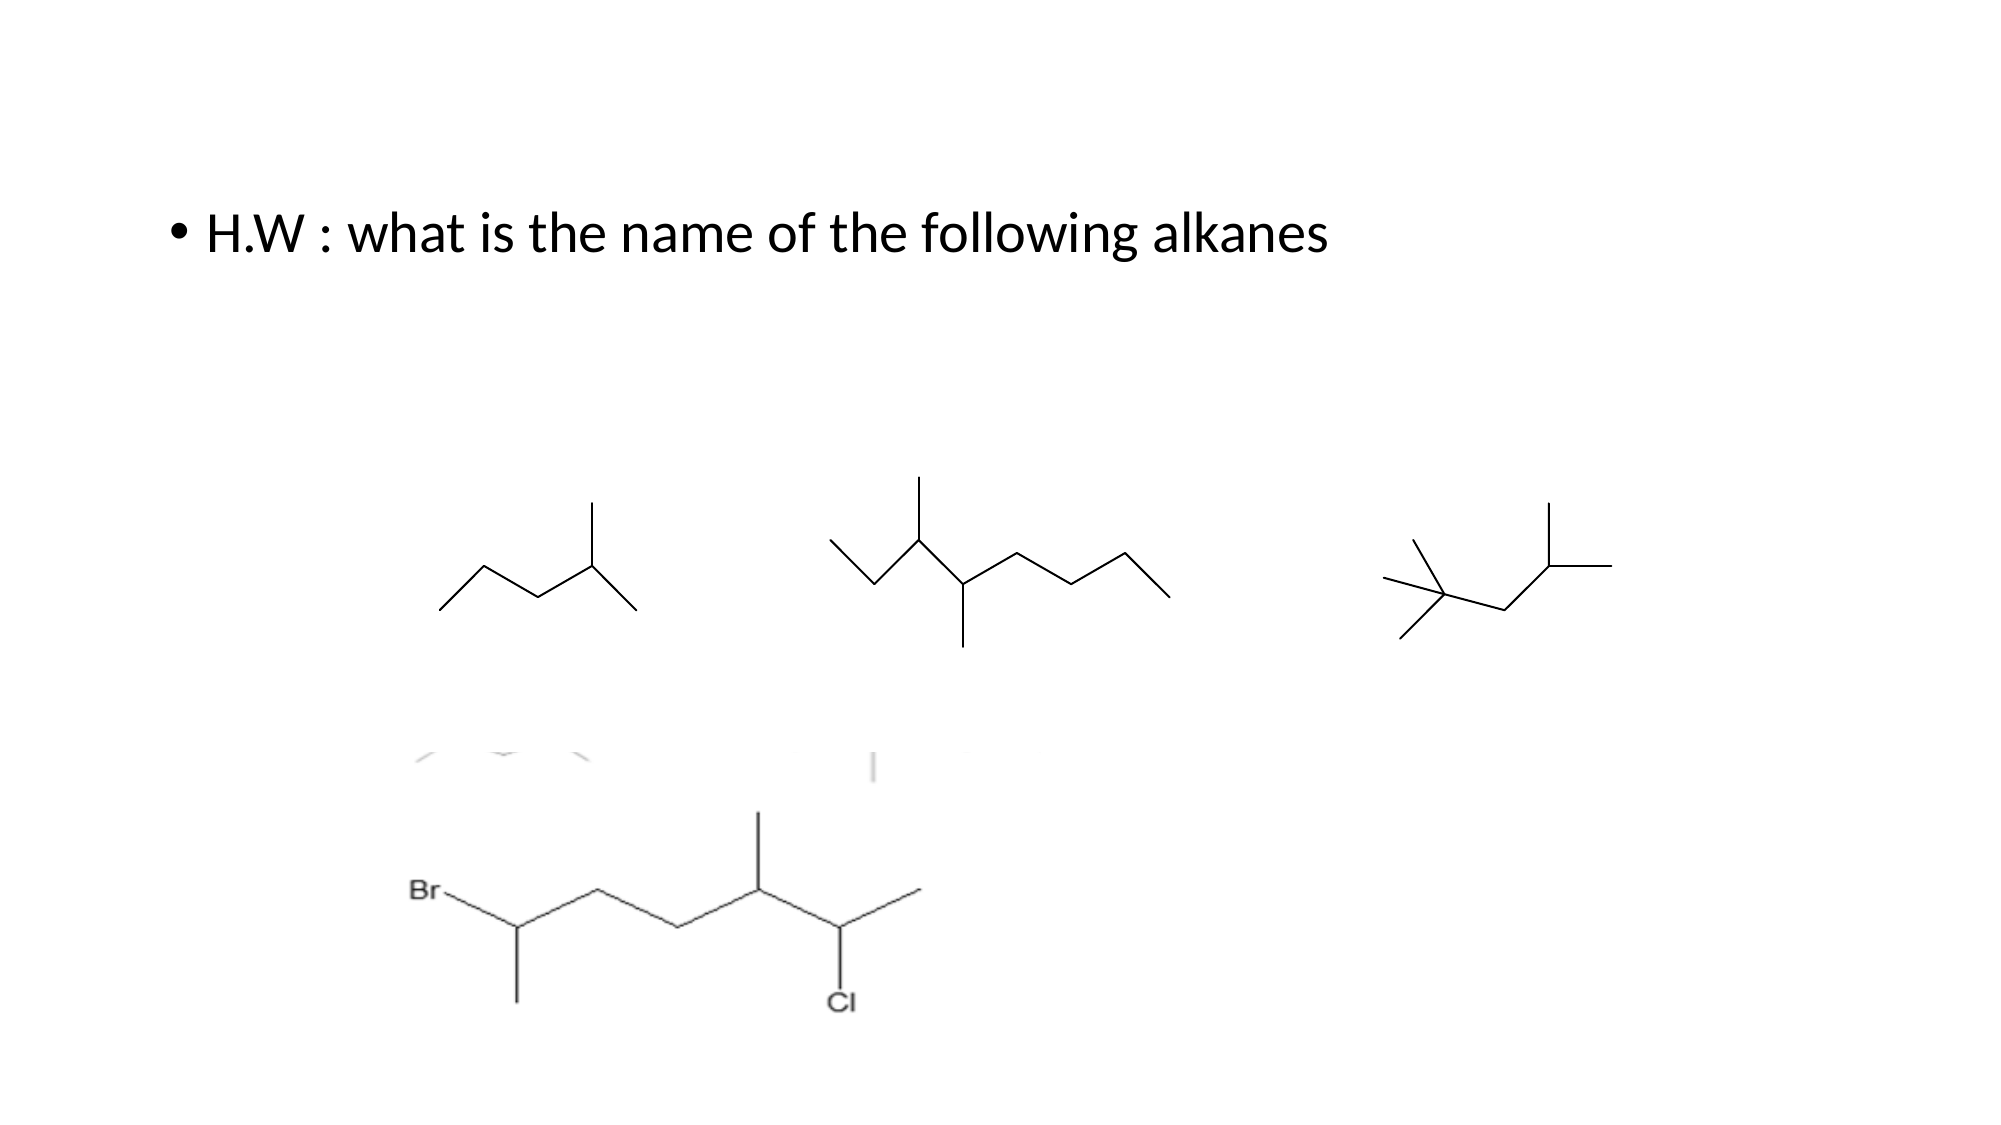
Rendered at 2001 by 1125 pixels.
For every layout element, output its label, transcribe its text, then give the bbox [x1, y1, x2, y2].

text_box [1381, 501, 1614, 642]
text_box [436, 501, 640, 613]
list H.W : what is the name of the following alkanes [154, 194, 1880, 1031]
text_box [827, 475, 1173, 649]
picture [345, 752, 1041, 1020]
